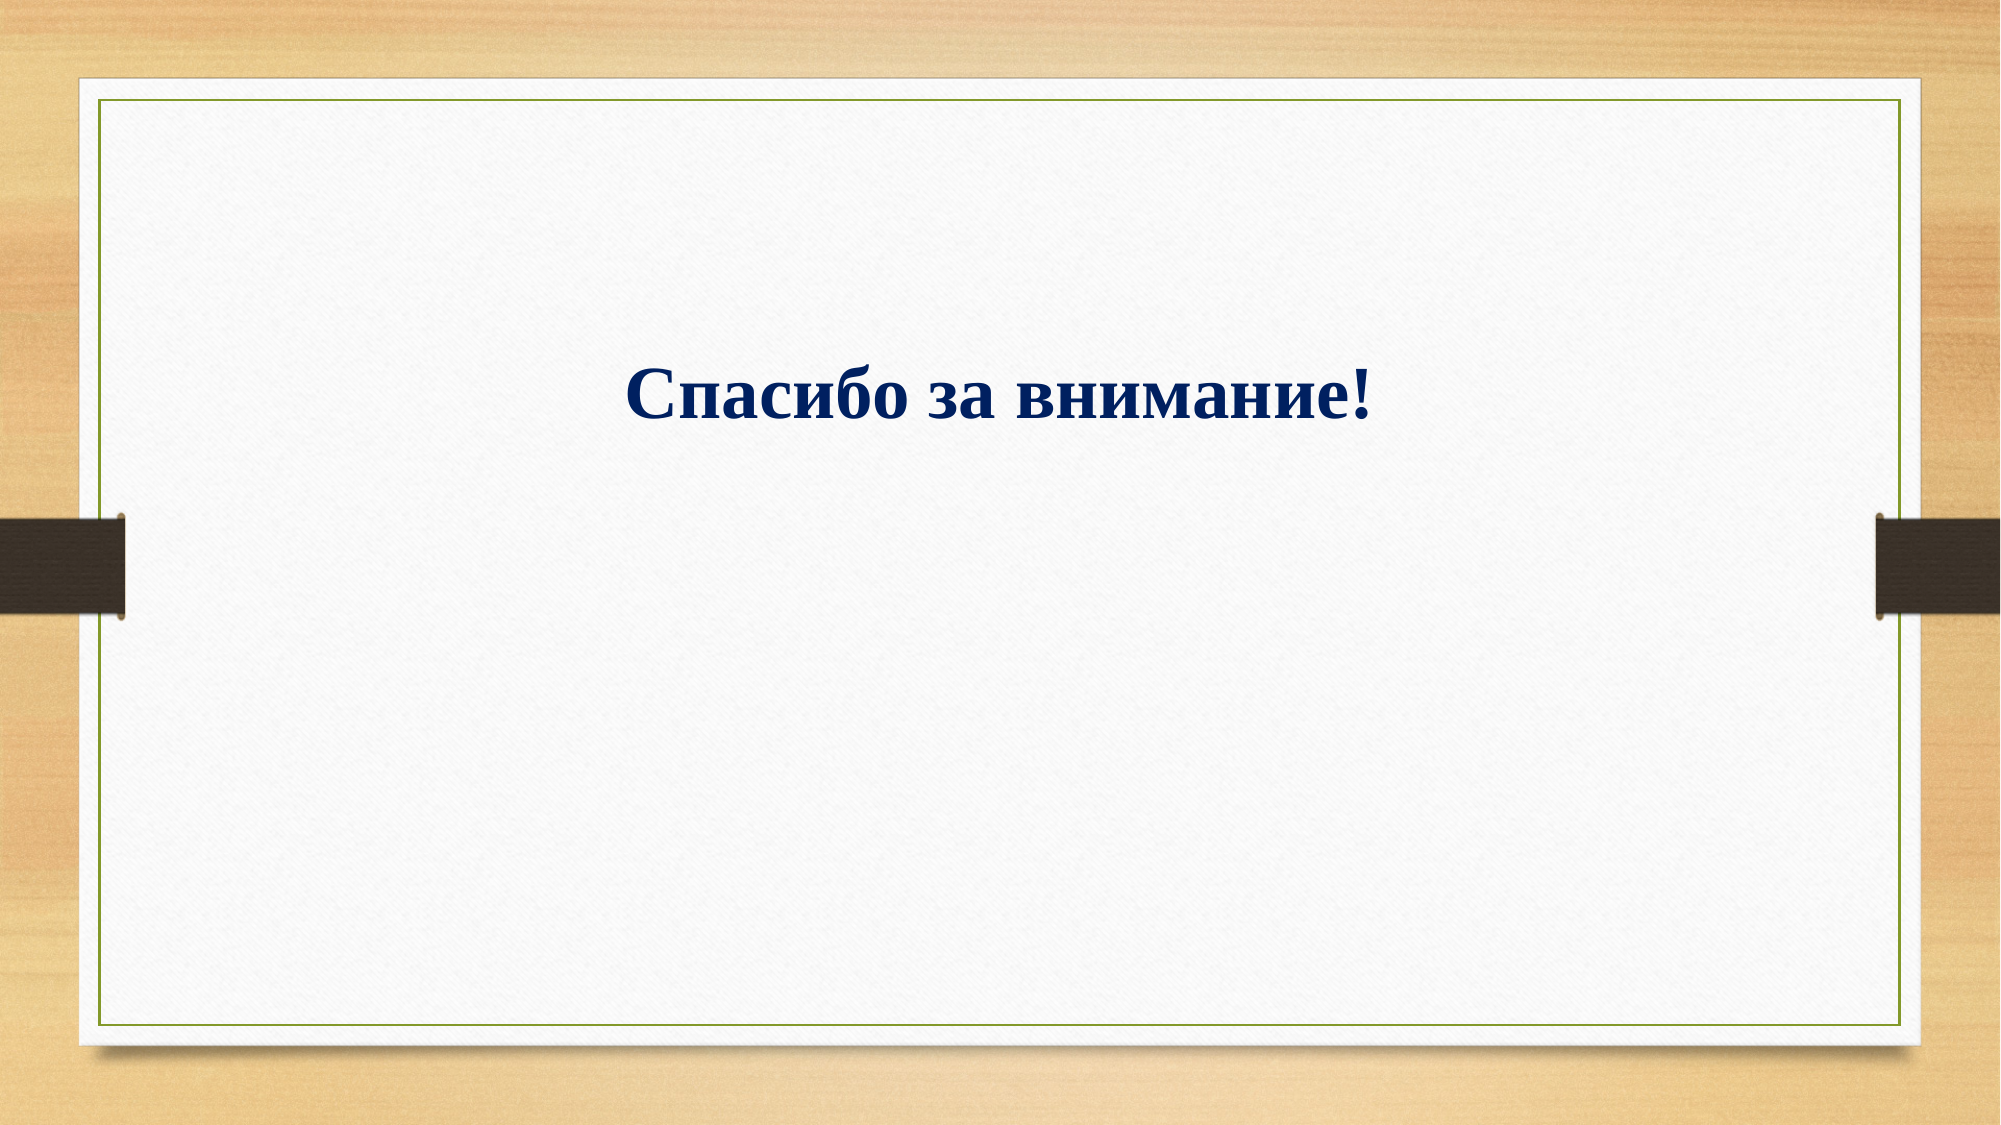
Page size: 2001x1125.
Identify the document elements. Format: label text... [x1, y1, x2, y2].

text_box Спасибо за внимание! [558, 336, 1442, 442]
picture [0, 0, 2001, 1125]
